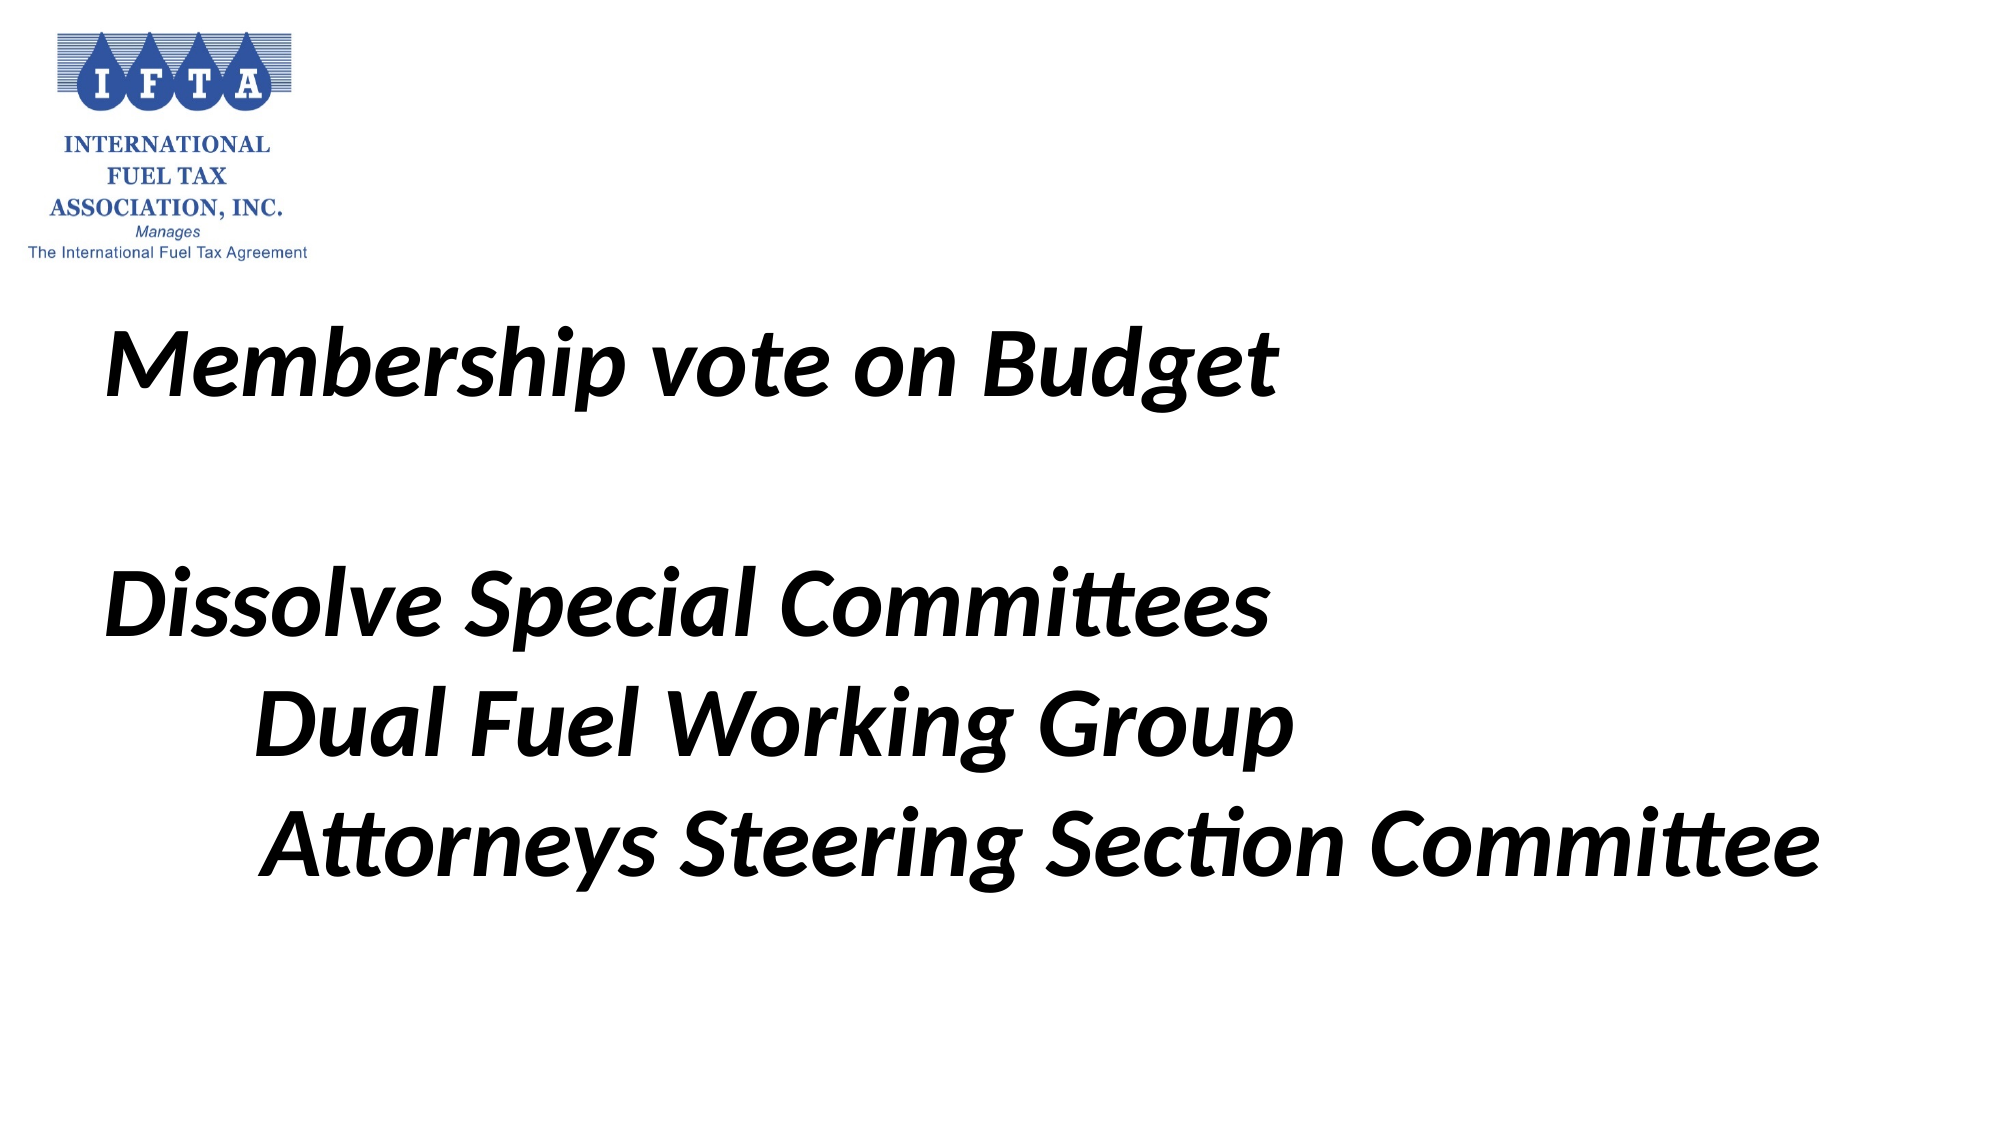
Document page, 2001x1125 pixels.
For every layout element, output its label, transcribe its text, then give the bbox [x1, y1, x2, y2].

text_box Membership vote on Budget Dissolve Special Committees Dual Fuel Working Group Attorneys Steering Section Committee [89, 289, 1958, 904]
picture [0, 0, 341, 290]
